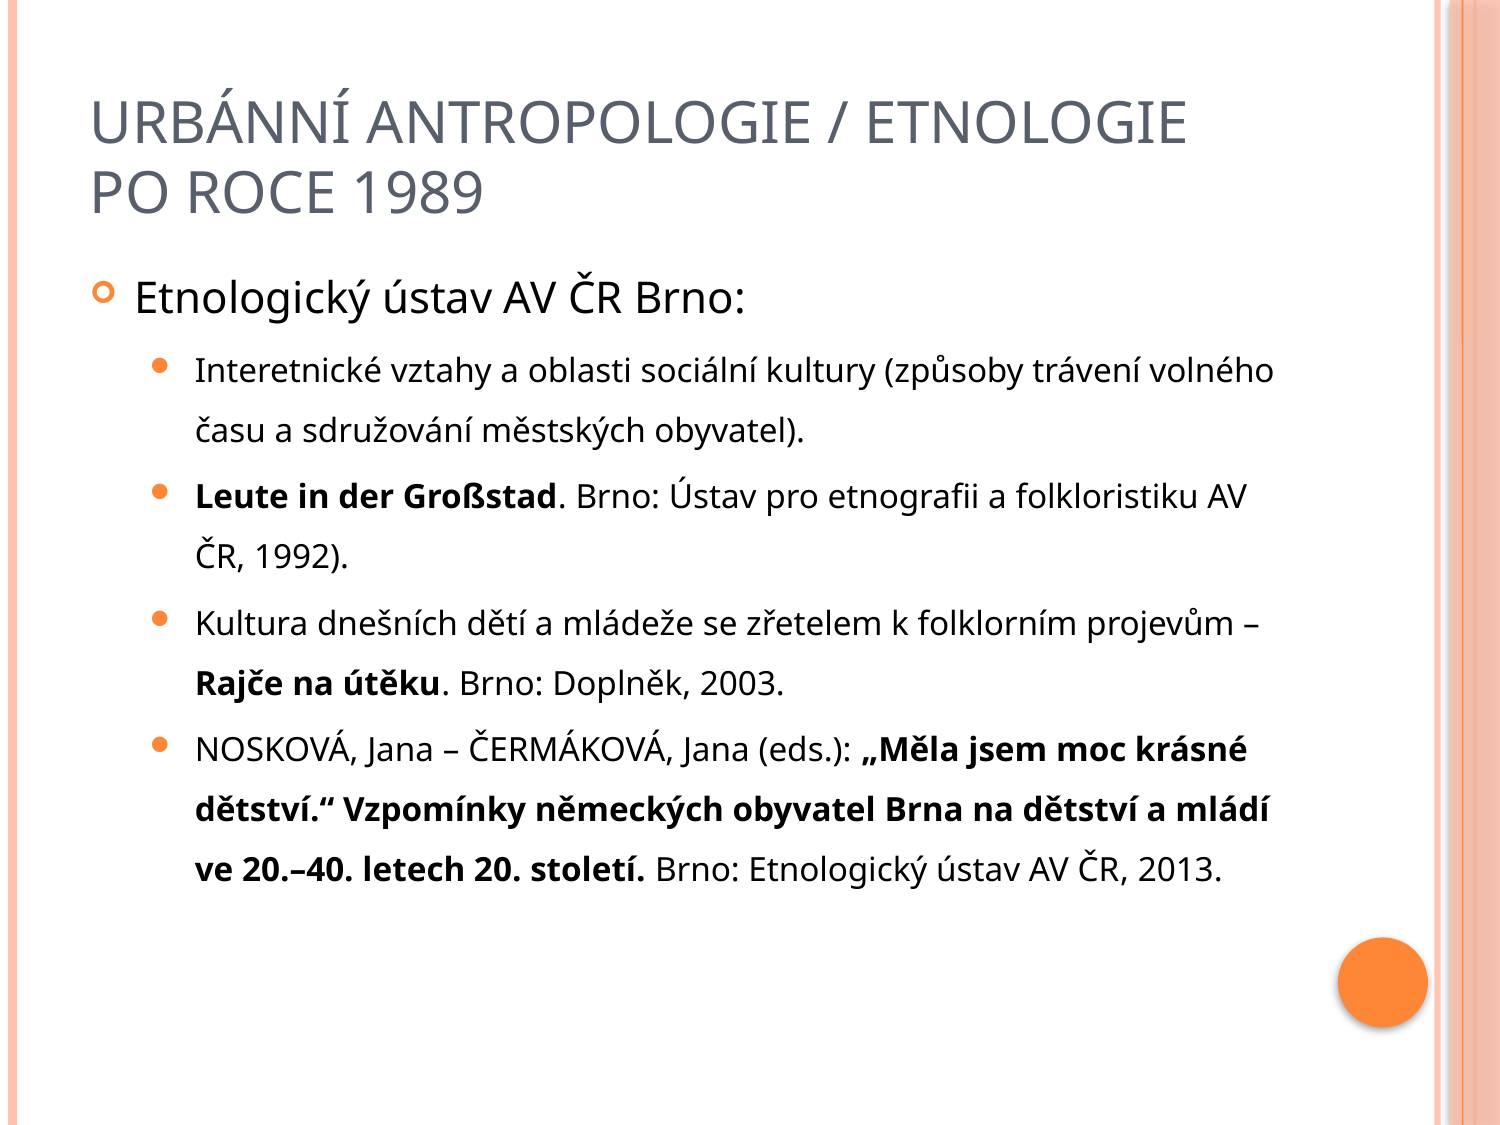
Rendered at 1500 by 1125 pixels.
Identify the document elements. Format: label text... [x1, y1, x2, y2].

title Urbánní antropologie / etnologie po roce 1989 [75, 45, 1300, 233]
list Etnologický ústav AV ČR Brno: Interetnické vztahy a oblasti sociální kultury (způsoby trávení volného času a sdružování městských obyvatel). Leute in der Großstad. Brno: Ústav pro etnografii a folkloristiku AV ČR, 1992). Kultura dnešních dětí a mládeže se zřetelem k folklorním projevům – Rajče na útěku. Brno: Doplněk, 2003. NOSKOVÁ, Jana – ČERMÁKOVÁ, Jana (eds.): „Měla jsem moc krásné dětství.“ Vzpomínky německých obyvatel Brna na dětství a mládí ve 20.–40. letech 20. století. Brno: Etnologický ústav AV ČR, 2013. [75, 262, 1300, 1062]
